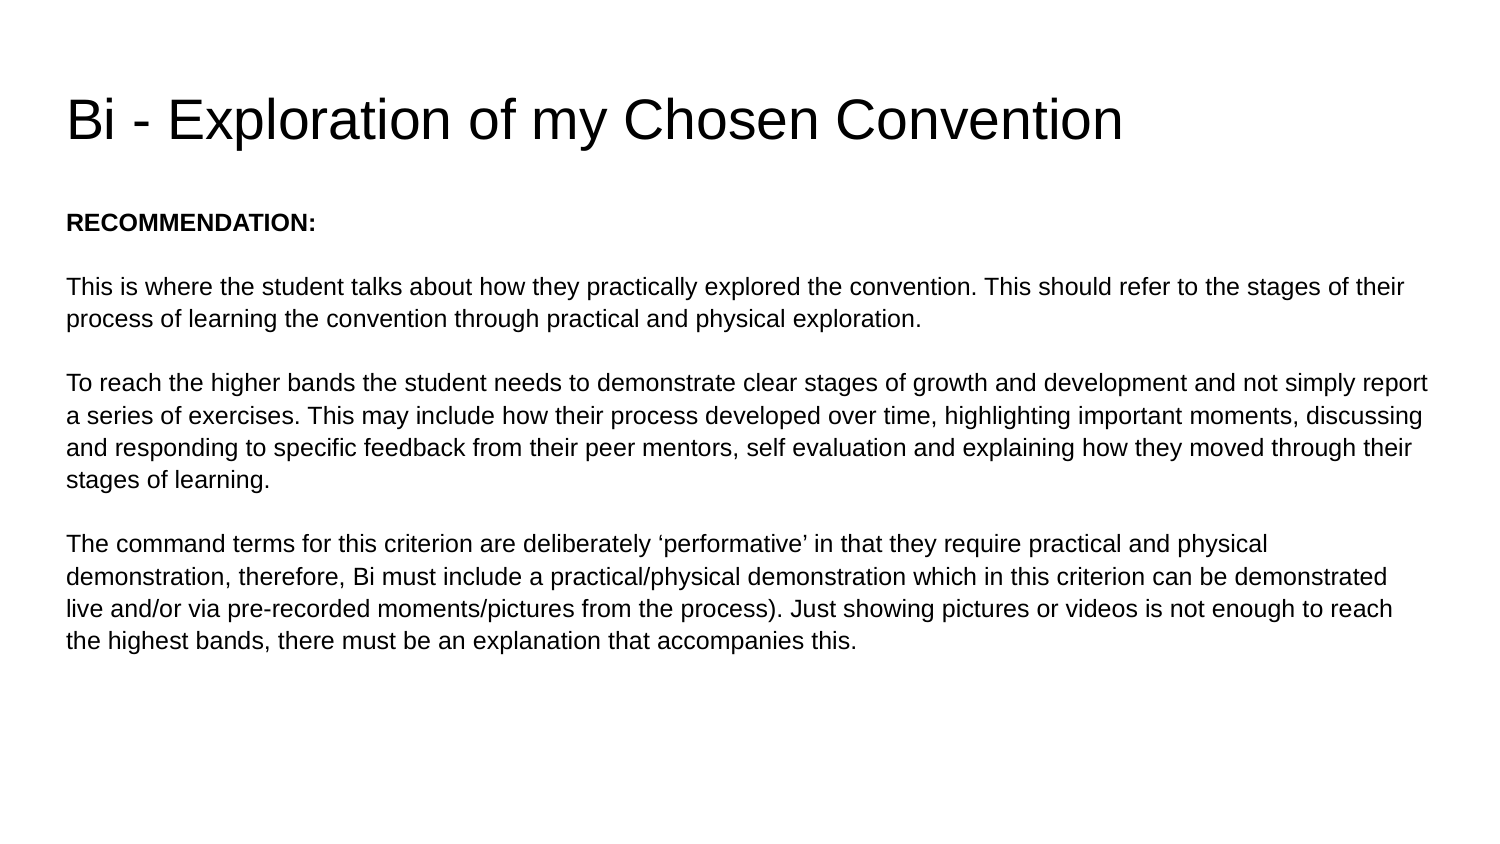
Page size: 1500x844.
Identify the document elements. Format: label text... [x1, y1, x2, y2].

title Bi - Exploration of my Chosen Convention [51, 72, 1449, 167]
list RECOMMENDATION: This is where the student talks about how they practically explored the convention. This should refer to the stages of their process of learning the convention through practical and physical exploration. To reach the higher bands the student needs to demonstrate clear stages of growth and development and not simply report a series of exercises. This may include how their process developed over time, highlighting important moments, discussing and responding to specific feedback from their peer mentors, self evaluation and explaining how they moved through their stages of learning. The command terms for this criterion are deliberately ‘performative’ in that they require practical and physical demonstration, therefore, Bi must include a practical/physical demonstration which in this criterion can be demonstrated live and/or via pre-recorded moments/pictures from the process). Just showing pictures or videos is not enough to reach the highest bands, there must be an explanation that accompanies this. [51, 189, 1449, 750]
